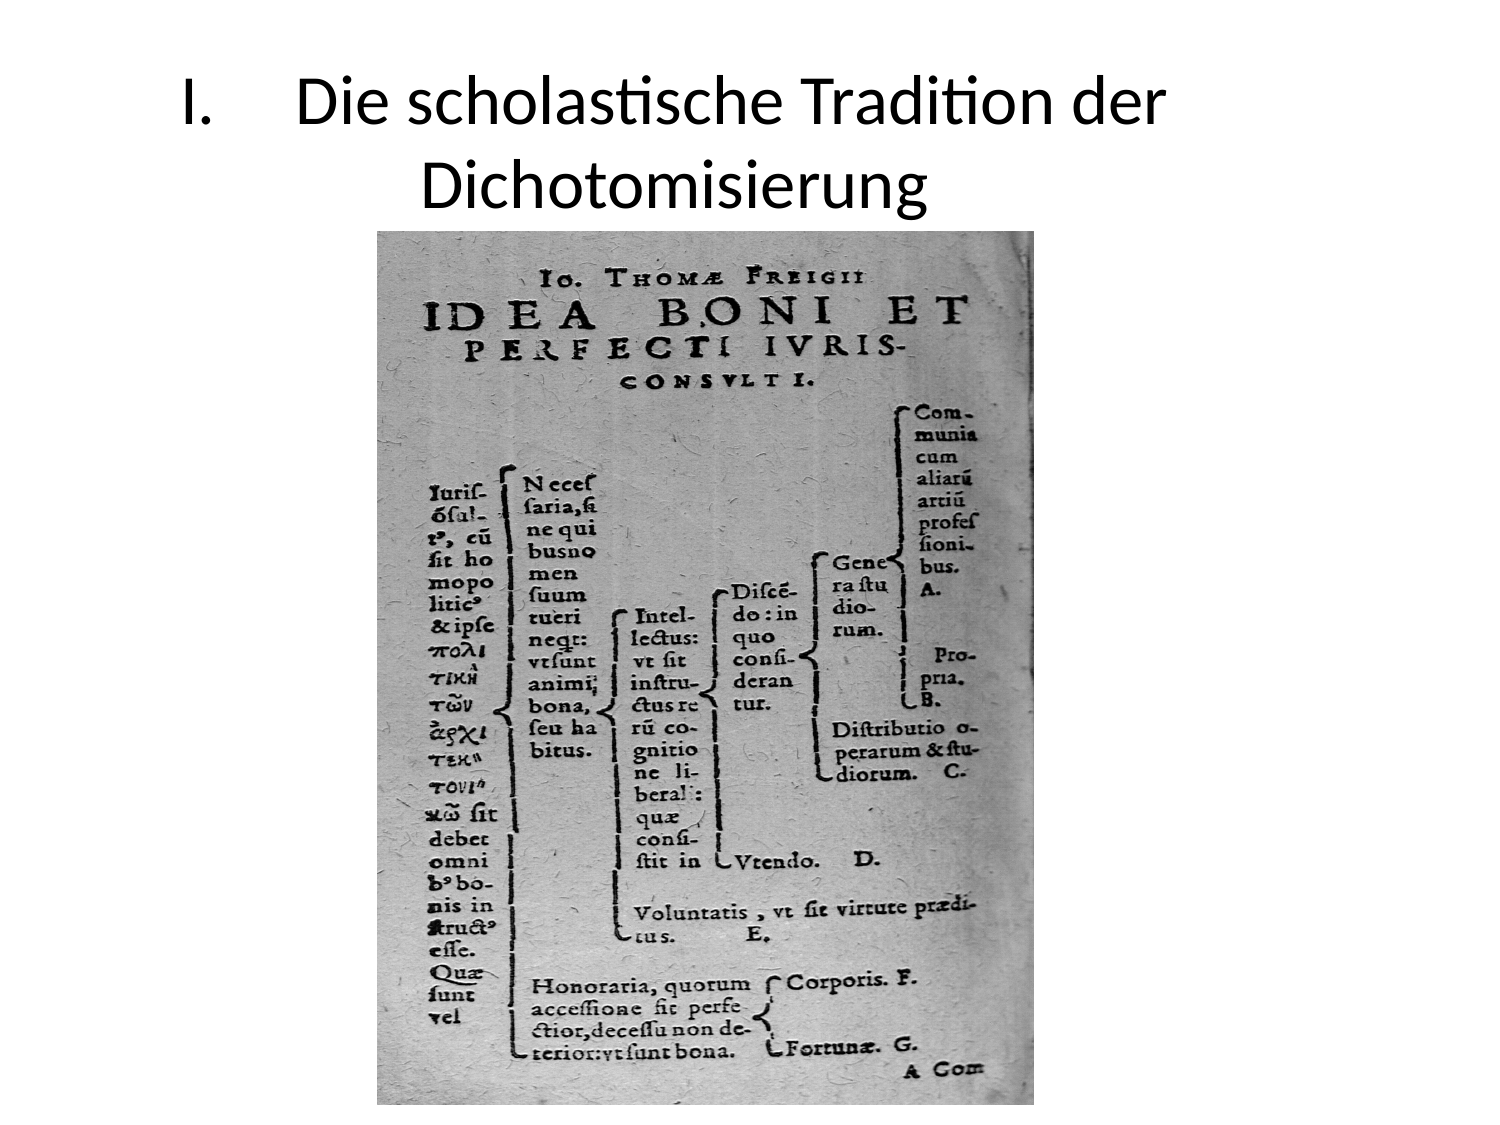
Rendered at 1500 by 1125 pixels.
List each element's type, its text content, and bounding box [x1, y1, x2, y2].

title I. Die scholastische Tradition der Dichotomisierung [0, 45, 1350, 232]
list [377, 231, 1034, 1105]
